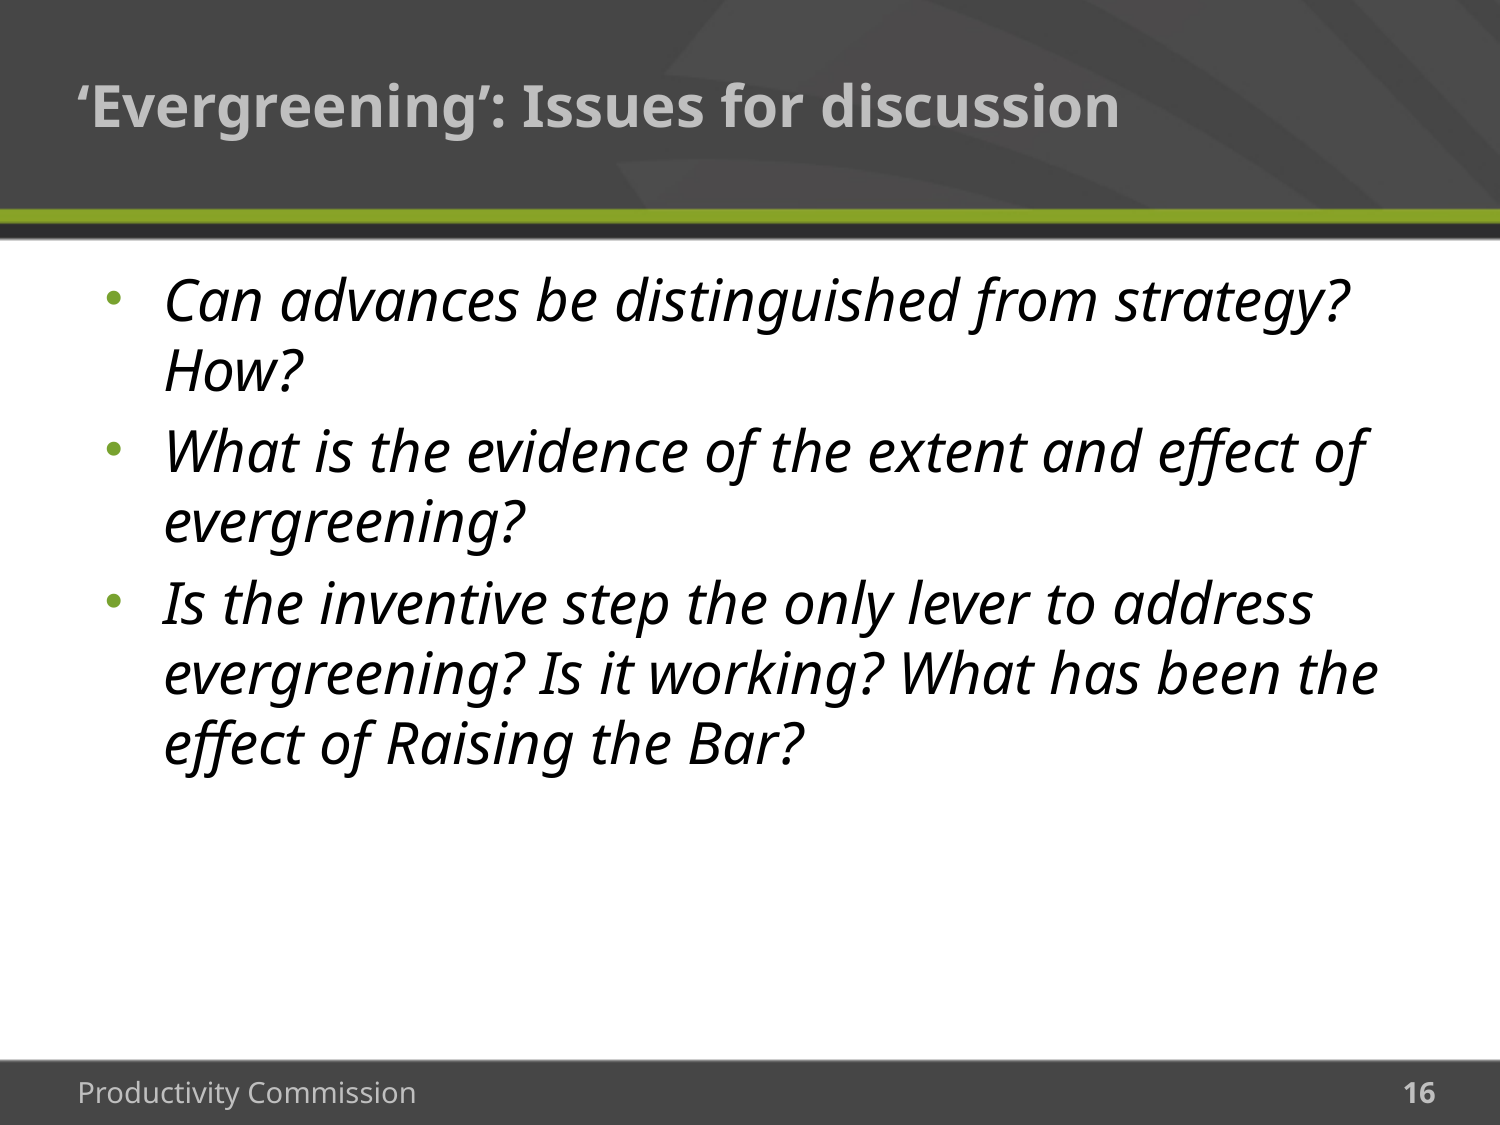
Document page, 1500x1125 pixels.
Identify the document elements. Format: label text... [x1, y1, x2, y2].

list Can advances be distinguished from strategy? How? What is the evidence of the extent and effect of evergreening? Is the inventive step the only lever to address evergreening? Is it working? What has been the effect of Raising the Bar? [88, 255, 1459, 1059]
title ‘Evergreening’: Issues for discussion [62, 12, 1338, 200]
picture [0, 0, 1500, 1125]
